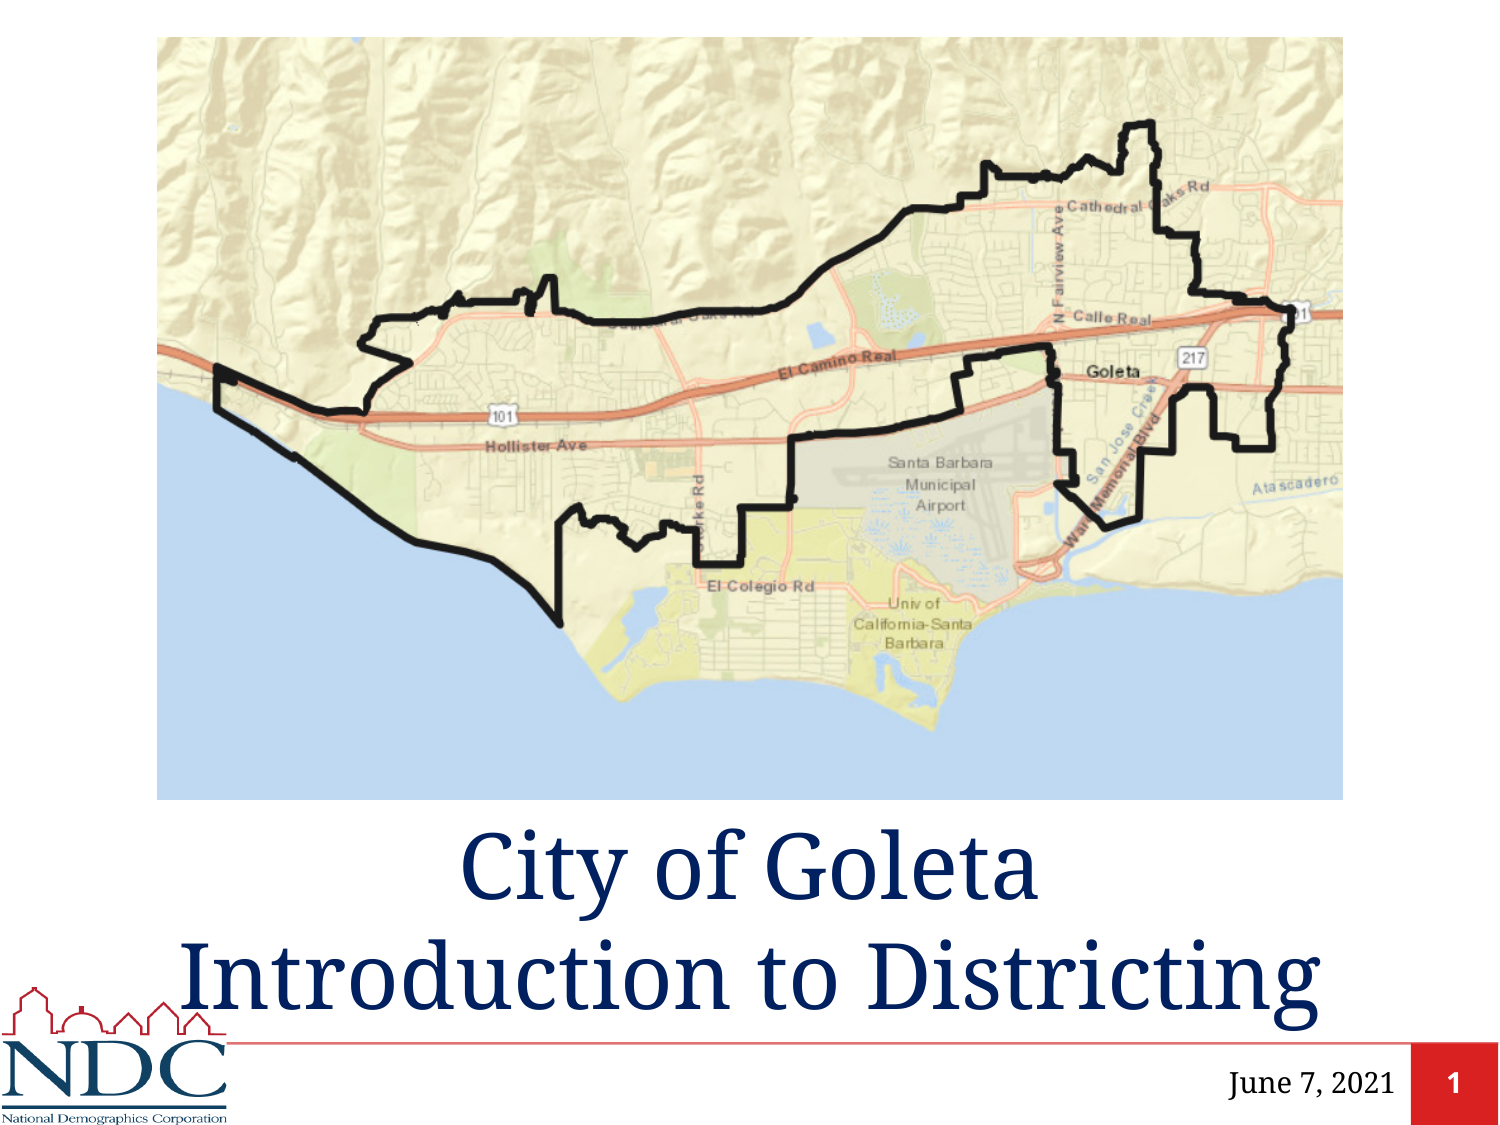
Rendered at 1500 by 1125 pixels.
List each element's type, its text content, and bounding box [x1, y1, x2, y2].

title City of Goleta Introduction to Districting [1, 735, 1500, 1036]
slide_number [973, 1051, 1411, 1112]
picture [156, 37, 1344, 800]
